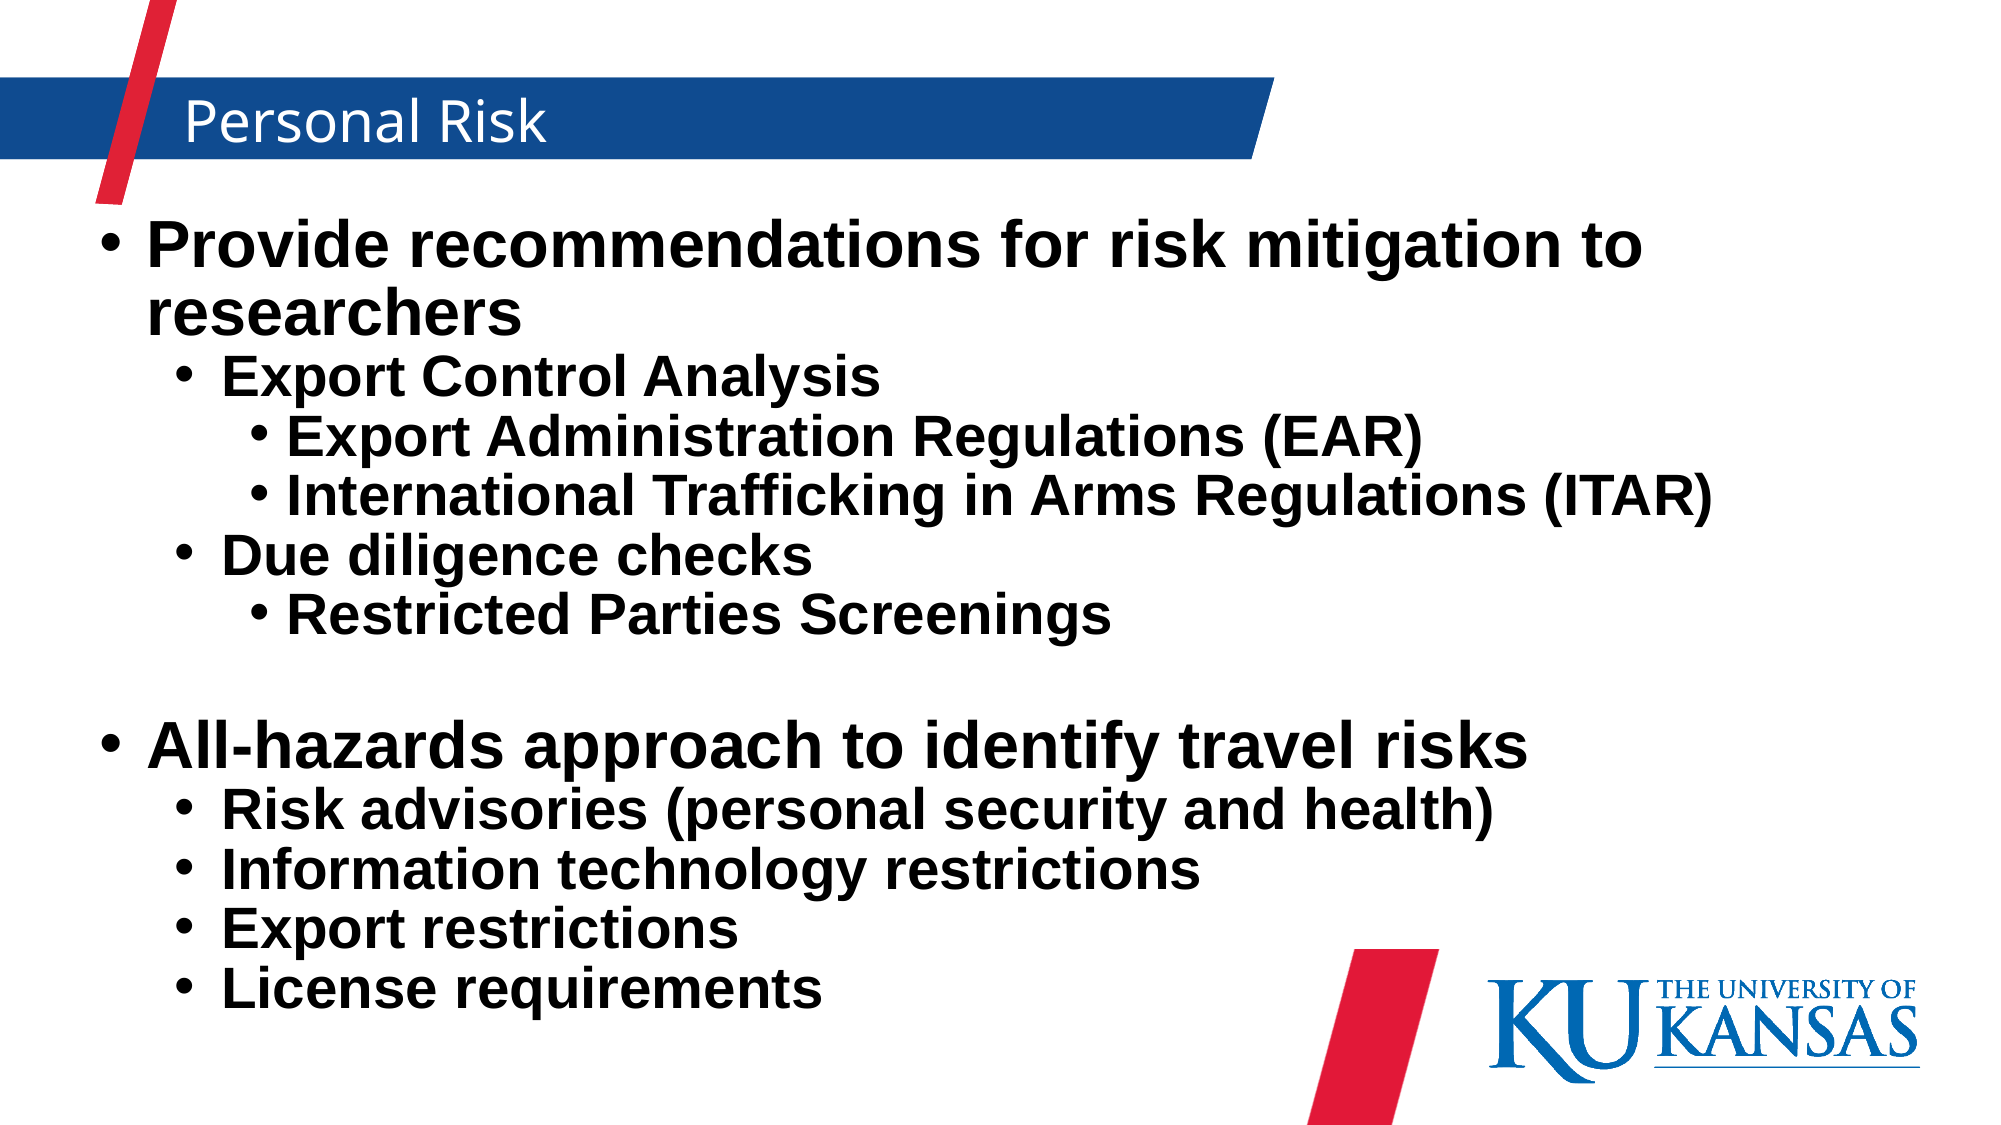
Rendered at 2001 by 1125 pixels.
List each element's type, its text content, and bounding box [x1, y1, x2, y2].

text_box [0, 76, 128, 161]
text_box [94, 0, 178, 205]
text_box [135, 76, 1276, 161]
text_box Provide recommendations for risk mitigation to researchers Export Control Analysis Export Administration Regulations (EAR) International Trafficking in Arms Regulations (ITAR) Due diligence checks Restricted Parties Screenings All-hazards approach to identify travel risks Risk advisories (personal security and health) Information technology restrictions Export restrictions License requirements [84, 205, 1885, 1028]
text_box Personal Risk [168, 77, 809, 162]
picture [1205, 974, 1928, 1125]
